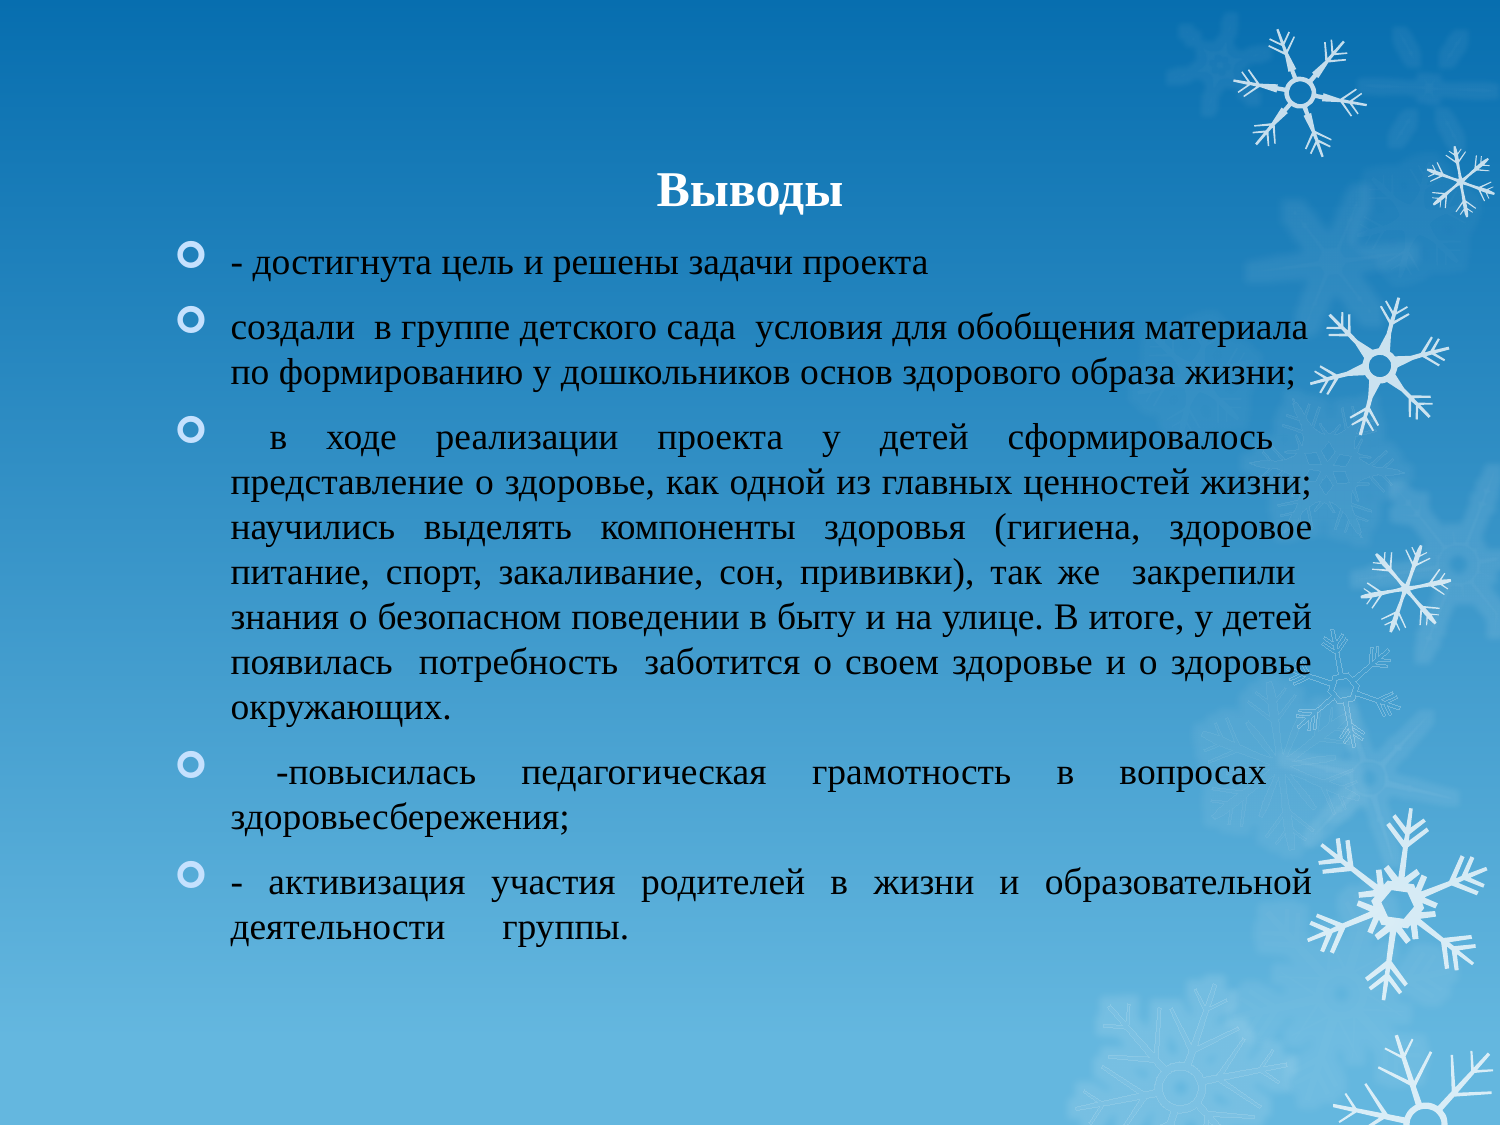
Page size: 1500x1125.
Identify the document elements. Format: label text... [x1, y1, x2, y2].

title Выводы [165, 110, 1335, 263]
list - достигнута цель и решены задачи проекта создали в группе детского сада условия для обобщения материала по формированию у дошкольников основ здорового образа жизни; в ходе реализации проекта у детей сформировалось представление о здоровье, как одной из главных ценностей жизни; научились выделять компоненты здоровья (гигиена, здоровое питание, спорт, закаливание, сон, прививки), так же закрепили знания о безопасном поведении в быту и на улице. В итоге, у детей появилась потребность заботится о своем здоровье и о здоровье окружающих. -повысилась педагогическая грамотность в вопросах здоровьесбережения; - активизация участия родителей в жизни и образовательной деятельности группы. [159, 219, 1329, 965]
